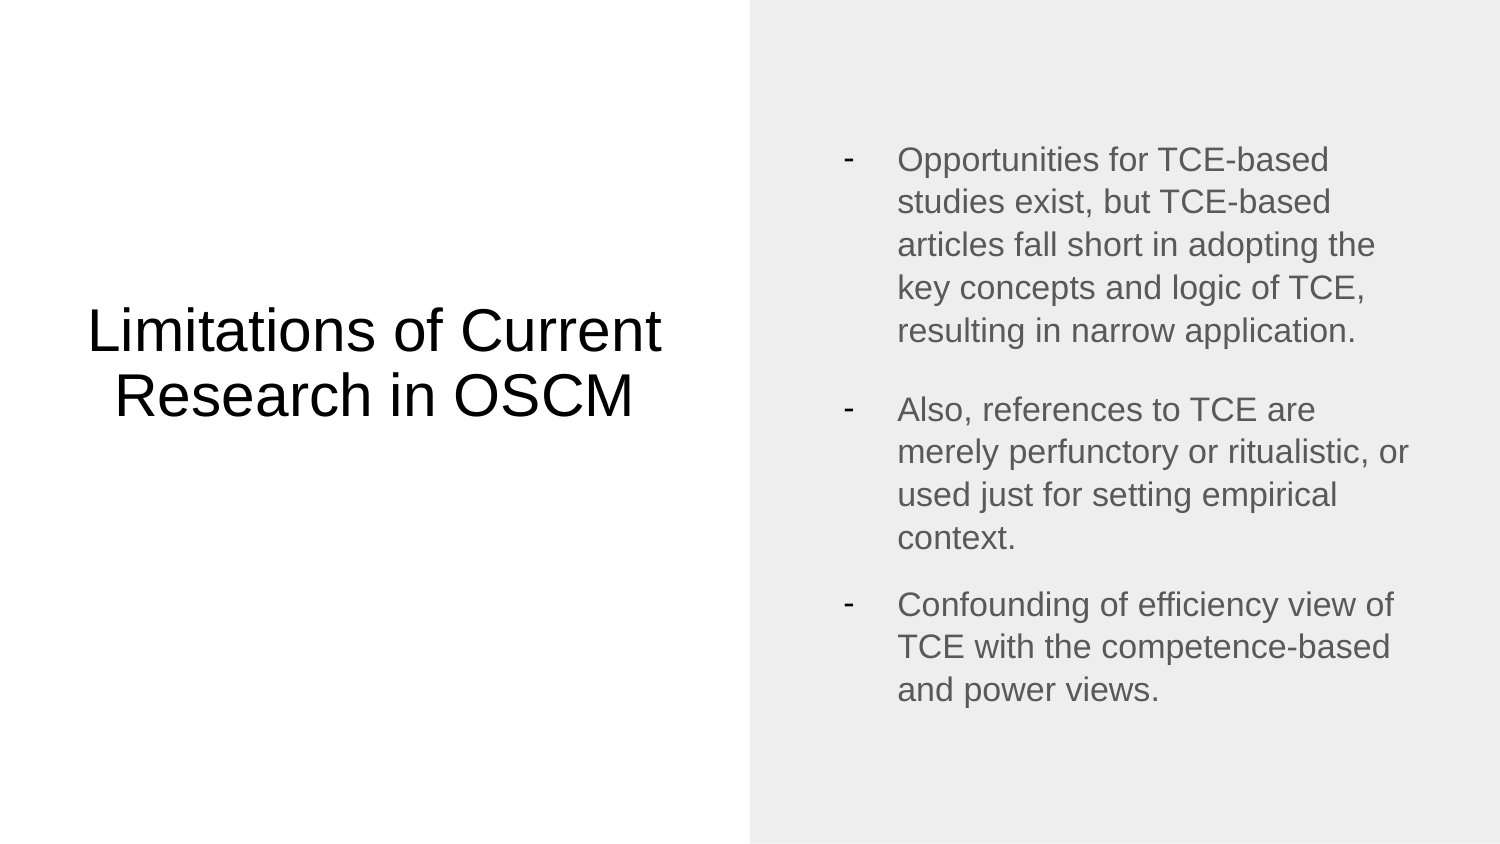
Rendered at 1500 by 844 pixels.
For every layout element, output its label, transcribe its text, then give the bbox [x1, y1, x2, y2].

title Limitations of Current Research in OSCM [0, 201, 750, 445]
list Opportunities for TCE-based studies exist, but TCE-based articles fall short in adopting the key concepts and logic of TCE, resulting in narrow application. Also, references to TCE are merely perfunctory or ritualistic, or used just for setting empirical context. Confounding of efficiency view of TCE with the competence-based and power views. [810, 118, 1440, 725]
